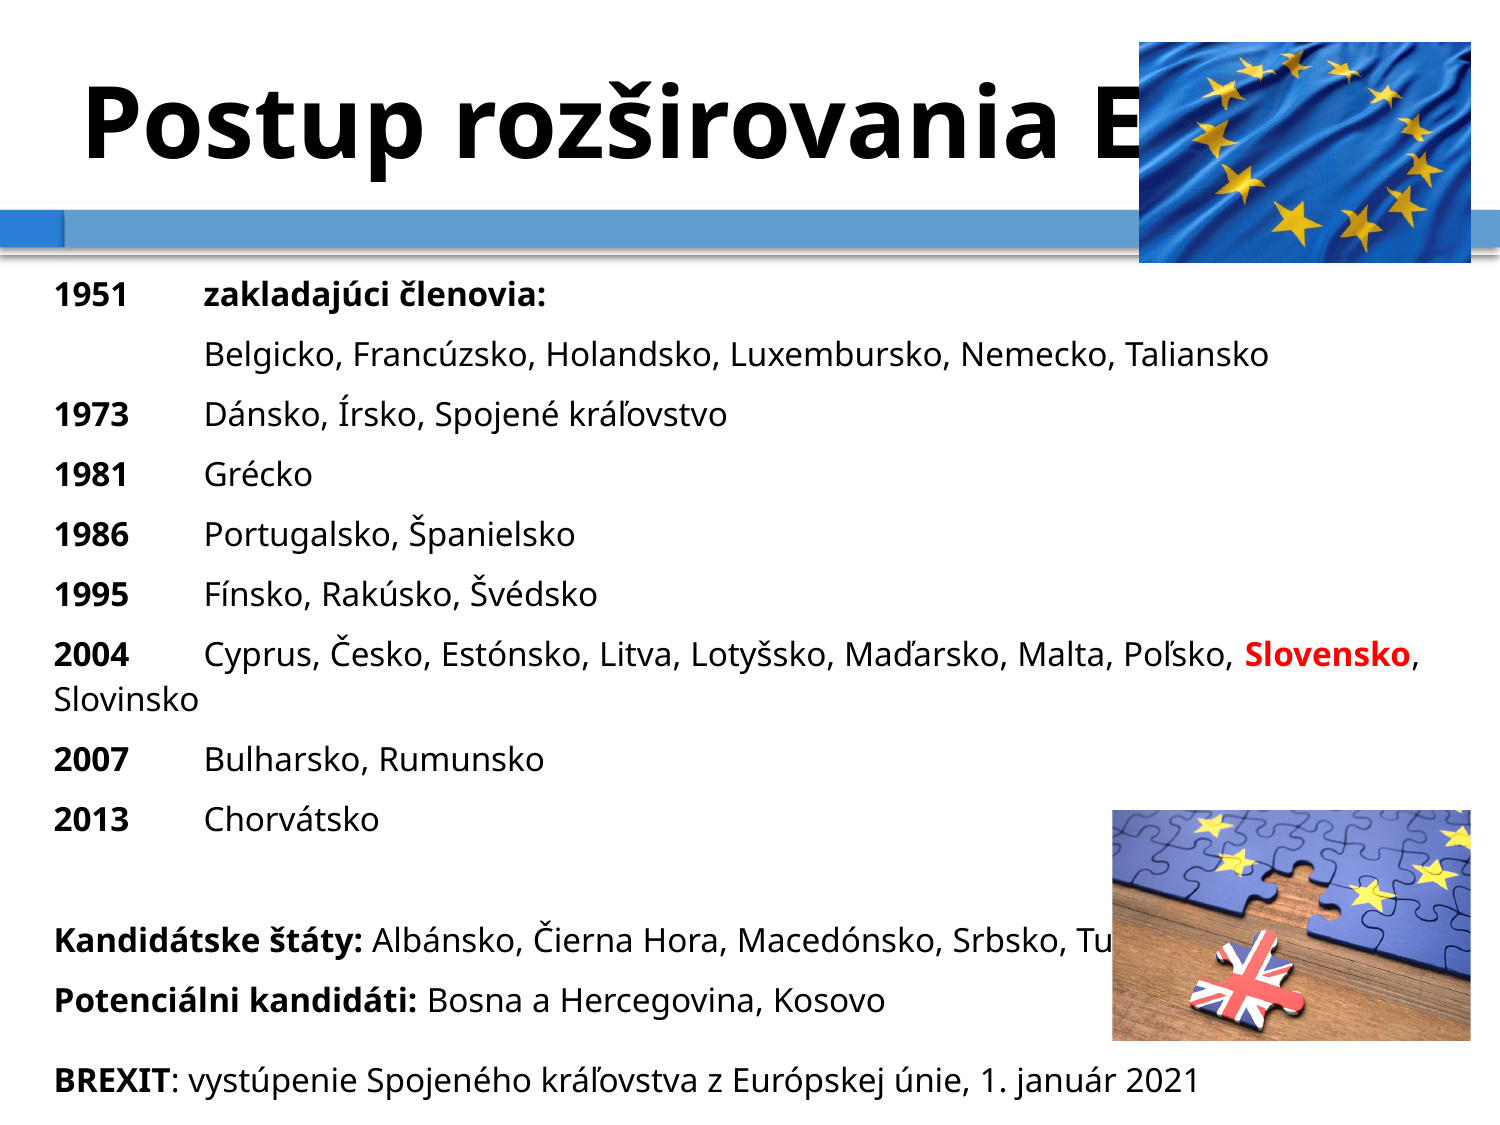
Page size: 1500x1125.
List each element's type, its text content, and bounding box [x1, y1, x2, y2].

title Postup rozširovania EÚ [64, 37, 1471, 200]
picture [1138, 42, 1471, 263]
picture [1111, 810, 1471, 1041]
list 1951 zakladajúci členovia: Belgicko, Francúzsko, Holandsko, Luxembursko, Nemecko, Taliansko 1973 Dánsko, Írsko, Spojené kráľovstvo 1981 Grécko 1986 Portugalsko, Španielsko 1995 Fínsko, Rakúsko, Švédsko 2004 Cyprus, Česko, Estónsko, Litva, Lotyšsko, Maďarsko, Malta, Poľsko, Slovensko, Slovinsko 2007 Bulharsko, Rumunsko 2013 Chorvátsko Kandidátske štáty: Albánsko, Čierna Hora, Macedónsko, Srbsko, Turecko Potenciálni kandidáti: Bosna a Hercegovina, Kosovo BREXIT: vystúpenie Spojeného kráľovstva z Európskej únie, 1. január 2021 [38, 259, 1474, 1103]
